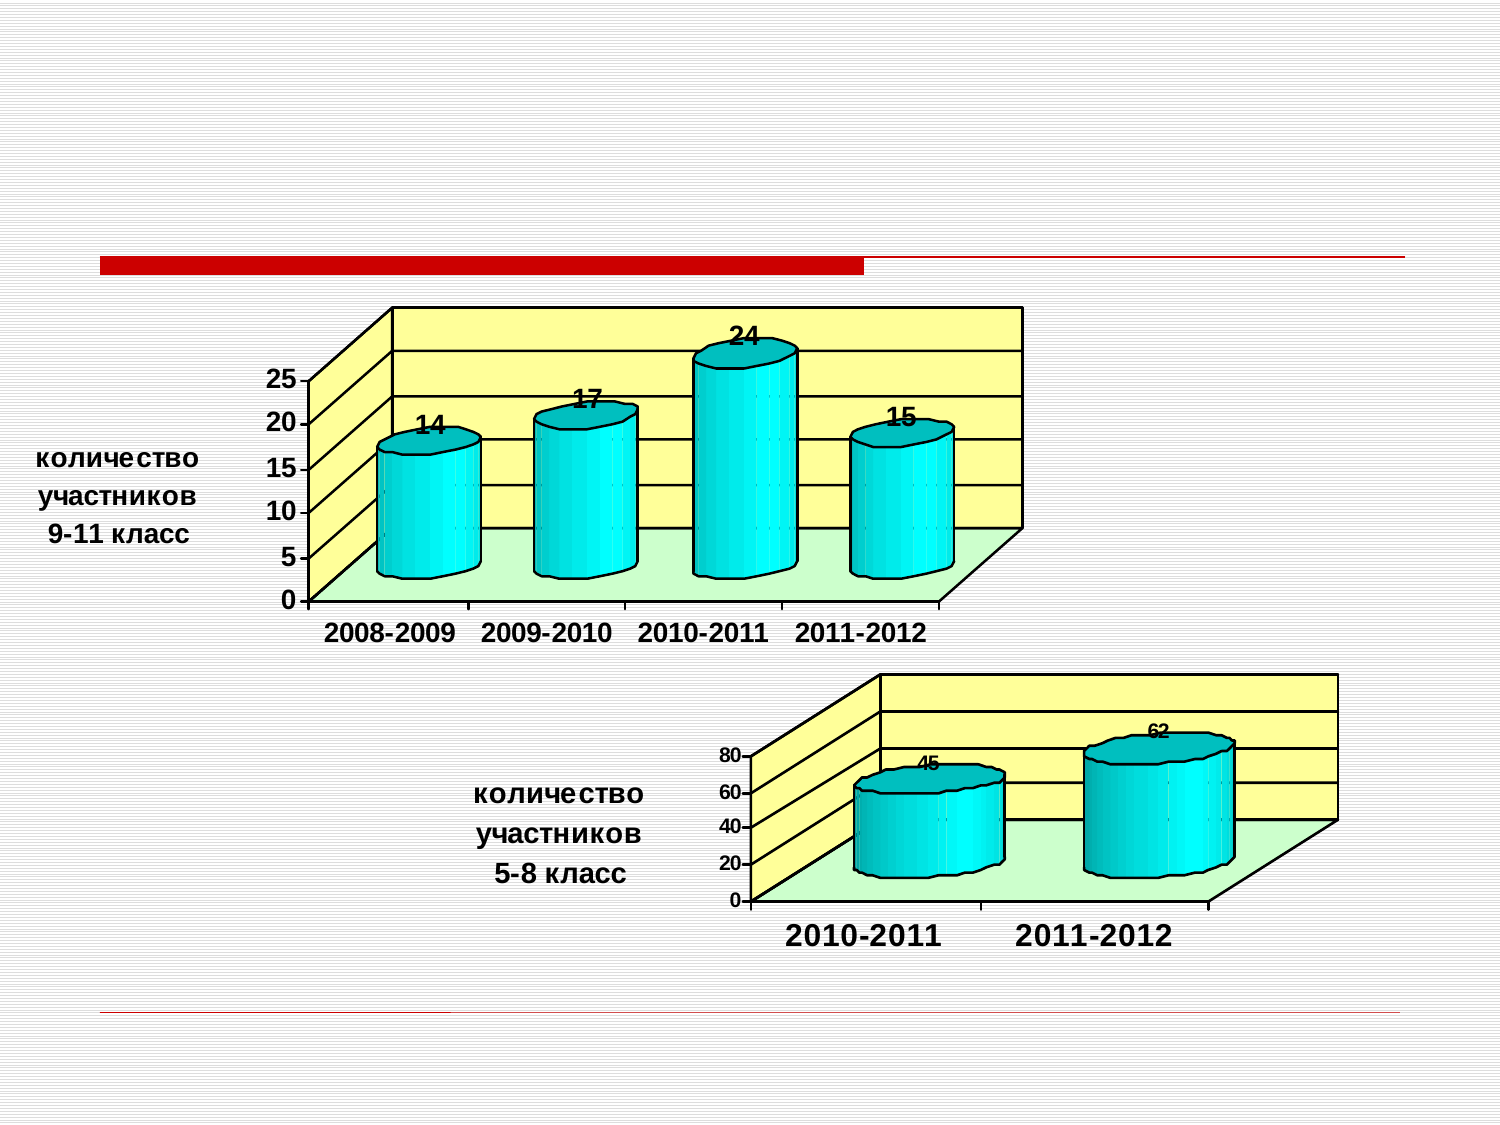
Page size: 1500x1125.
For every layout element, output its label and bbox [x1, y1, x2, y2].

text_box [454, 631, 1407, 1011]
text_box [17, 266, 1081, 704]
